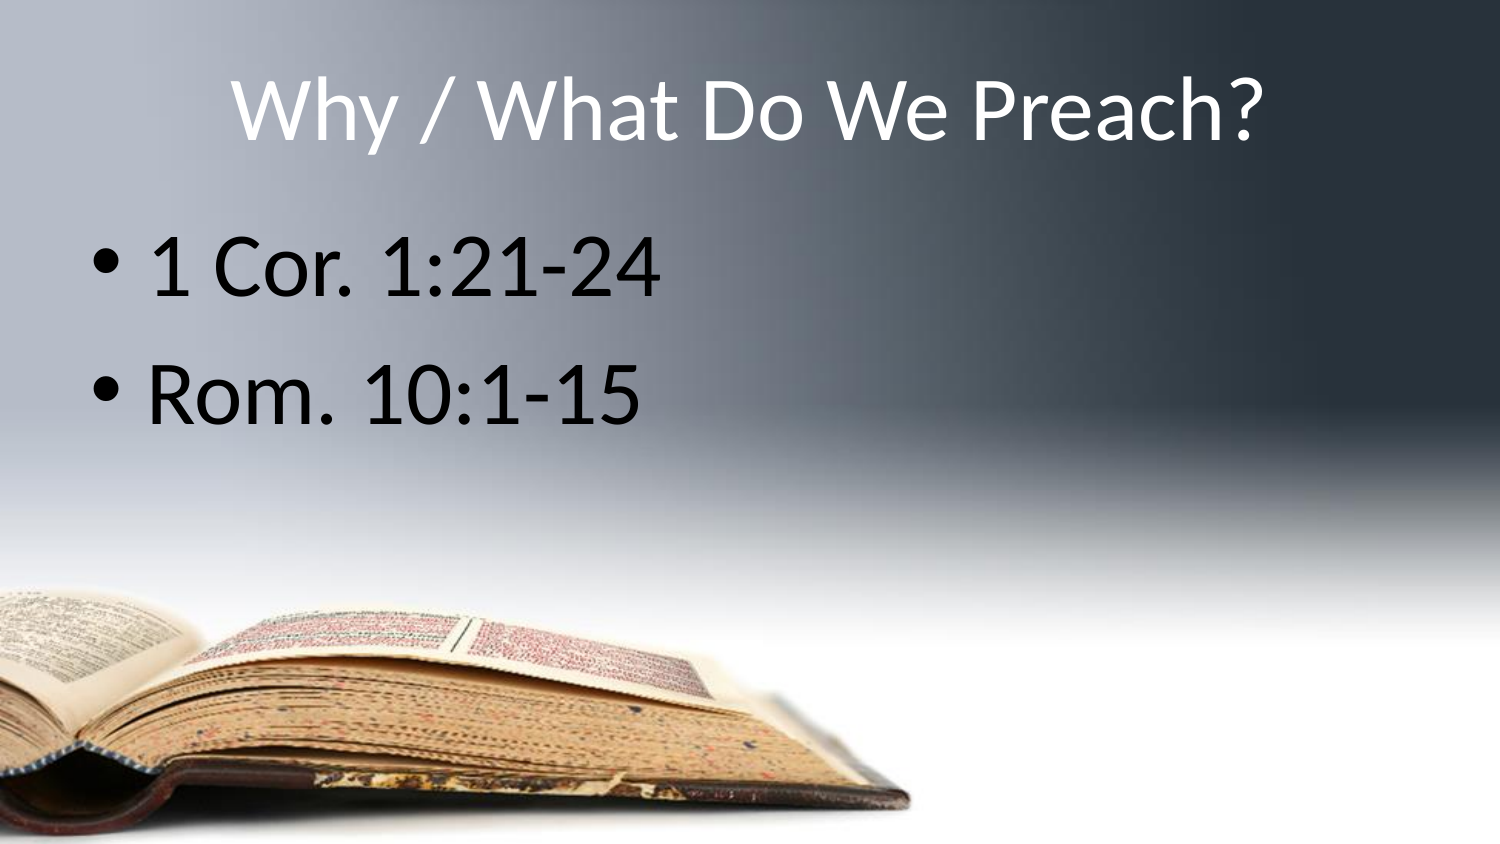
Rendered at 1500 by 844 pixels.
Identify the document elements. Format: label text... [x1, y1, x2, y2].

list 1 Cor. 1:21-24 Rom. 10:1-15 [75, 196, 1425, 754]
picture [0, 0, 1500, 844]
title Why / What Do We Preach? [75, 33, 1425, 175]
